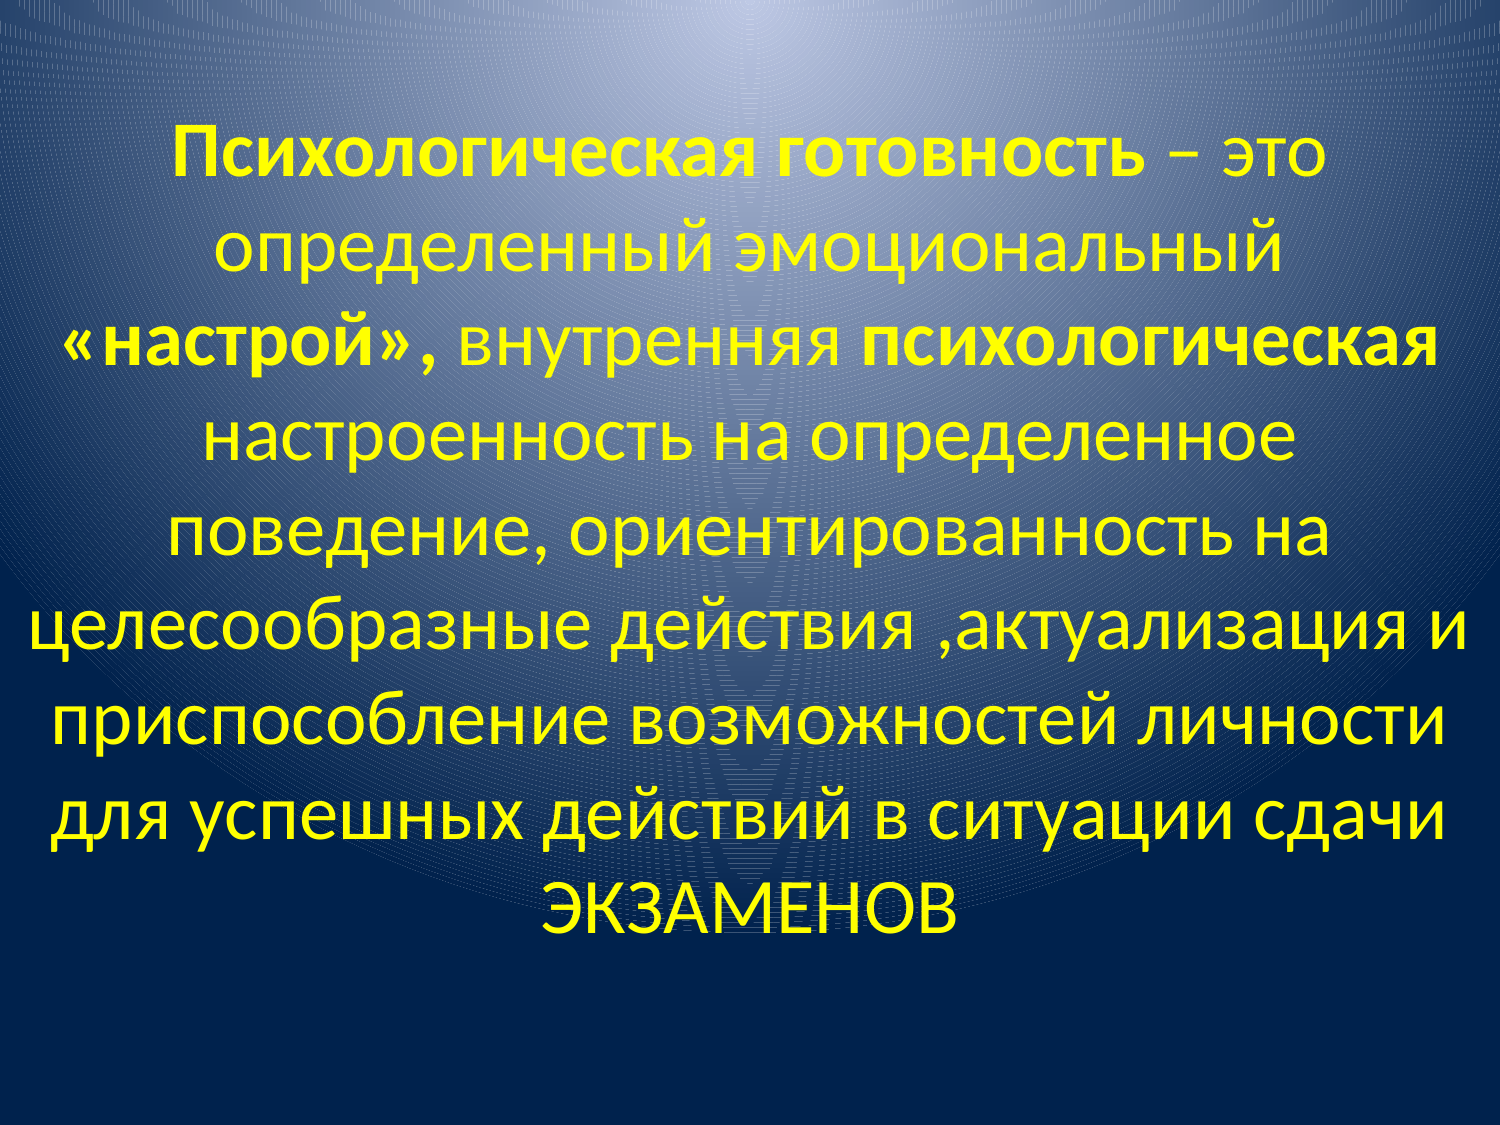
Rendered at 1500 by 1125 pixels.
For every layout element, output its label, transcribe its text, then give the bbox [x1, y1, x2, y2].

title Психологическая готовность – это определенный эмоциональный «настрой», внутренняя психологическая настроенность на определенное поведение, ориентированность на целесообразные действия ,актуализация и приспособление возможностей личности для успешных действий в ситуации сдачи ЭКЗАМЕНОВ [0, 90, 1500, 958]
